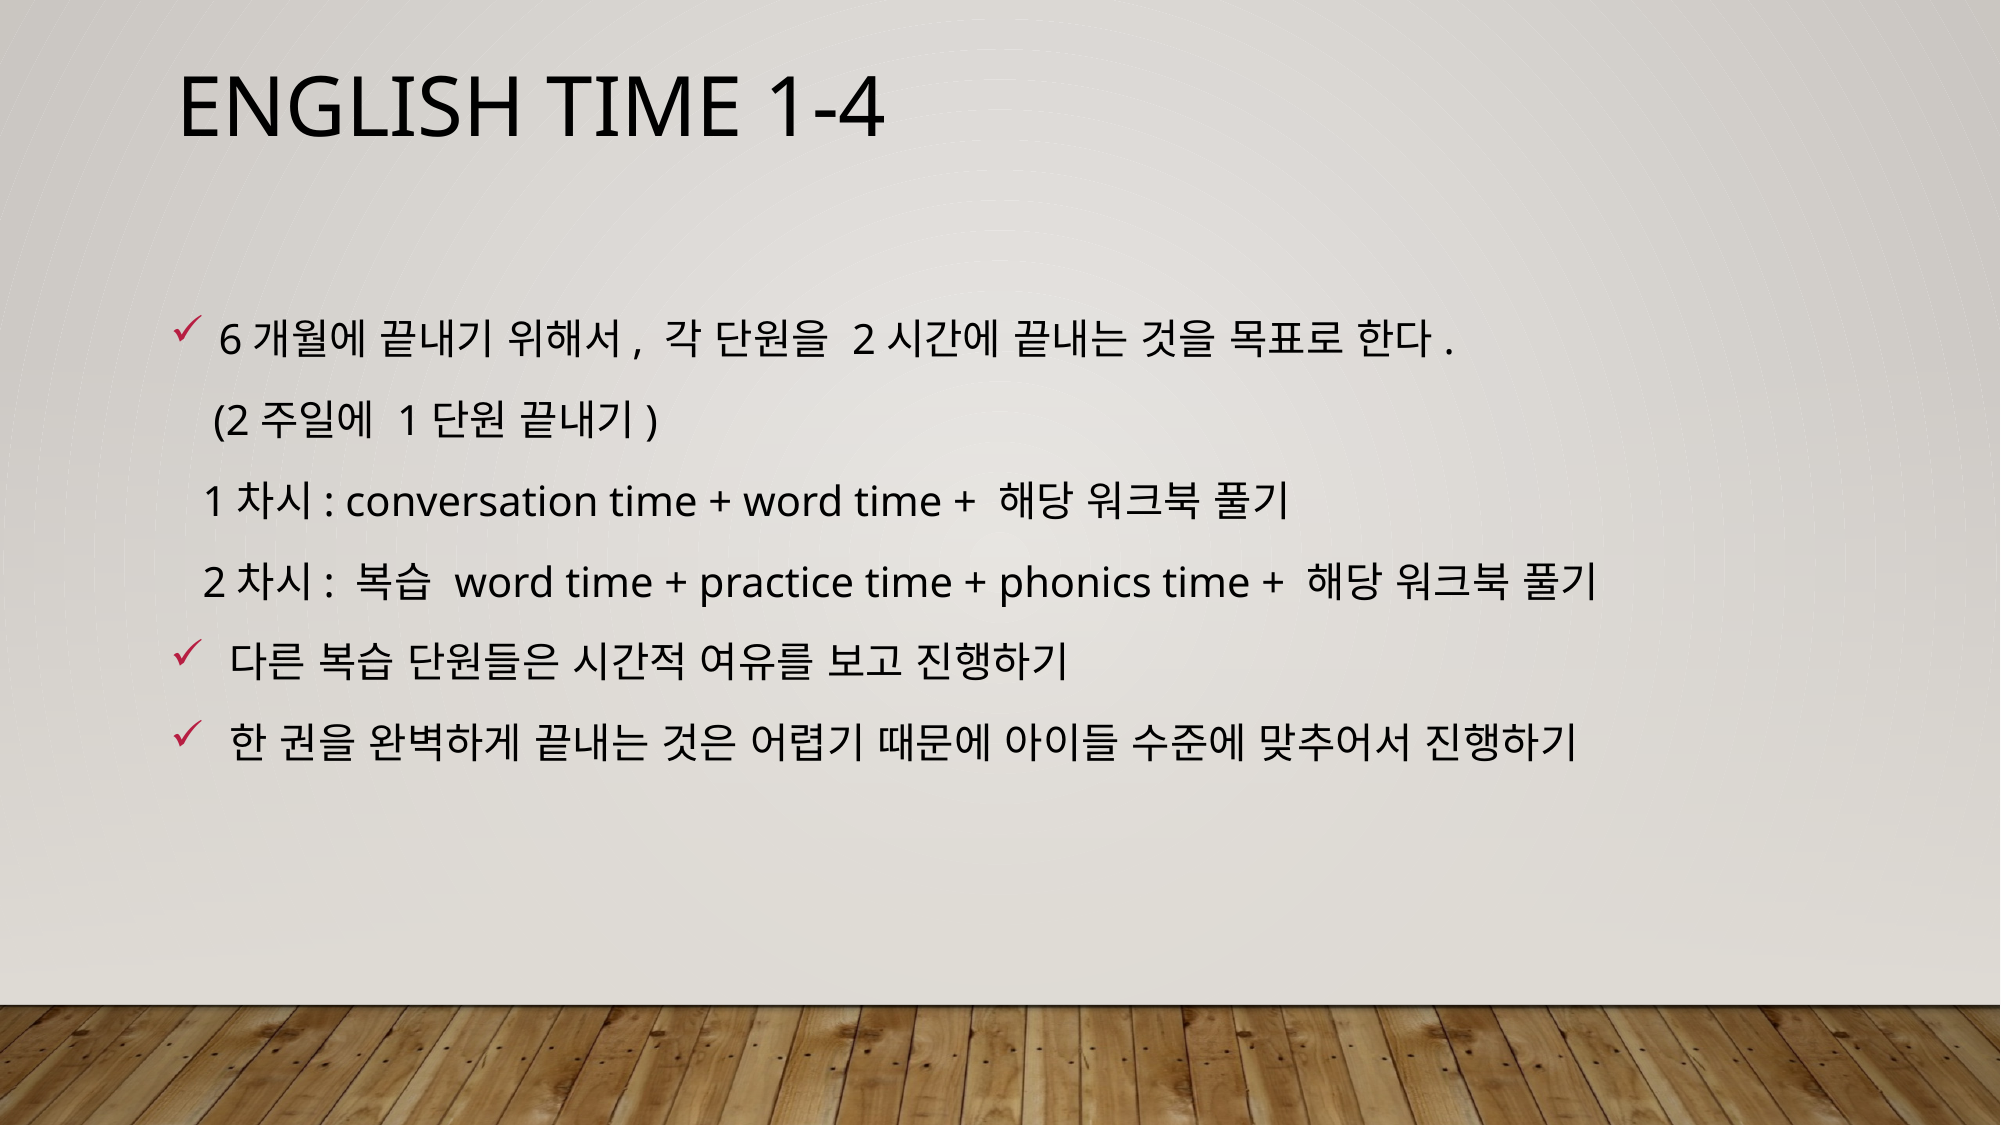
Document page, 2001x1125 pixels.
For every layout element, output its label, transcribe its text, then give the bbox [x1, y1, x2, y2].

title English Time 1-4 [161, 57, 1737, 183]
text_box 6개월에 끝내기 위해서, 각 단원을 2시간에 끝내는 것을 목표로 한다. (2주일에 1단원 끝내기) 1차시: conversation time + word time + 해당 워크북 풀기 2차시: 복습 word time + practice time + phonics time + 해당 워크북 풀기 다른 복습 단원들은 시간적 여유를 보고 진행하기 한 권을 완벽하게 끝내는 것은 어렵기 때문에 아이들 수준에 맞추어서 진행하기 [155, 295, 1789, 943]
picture [0, 1005, 2000, 1125]
